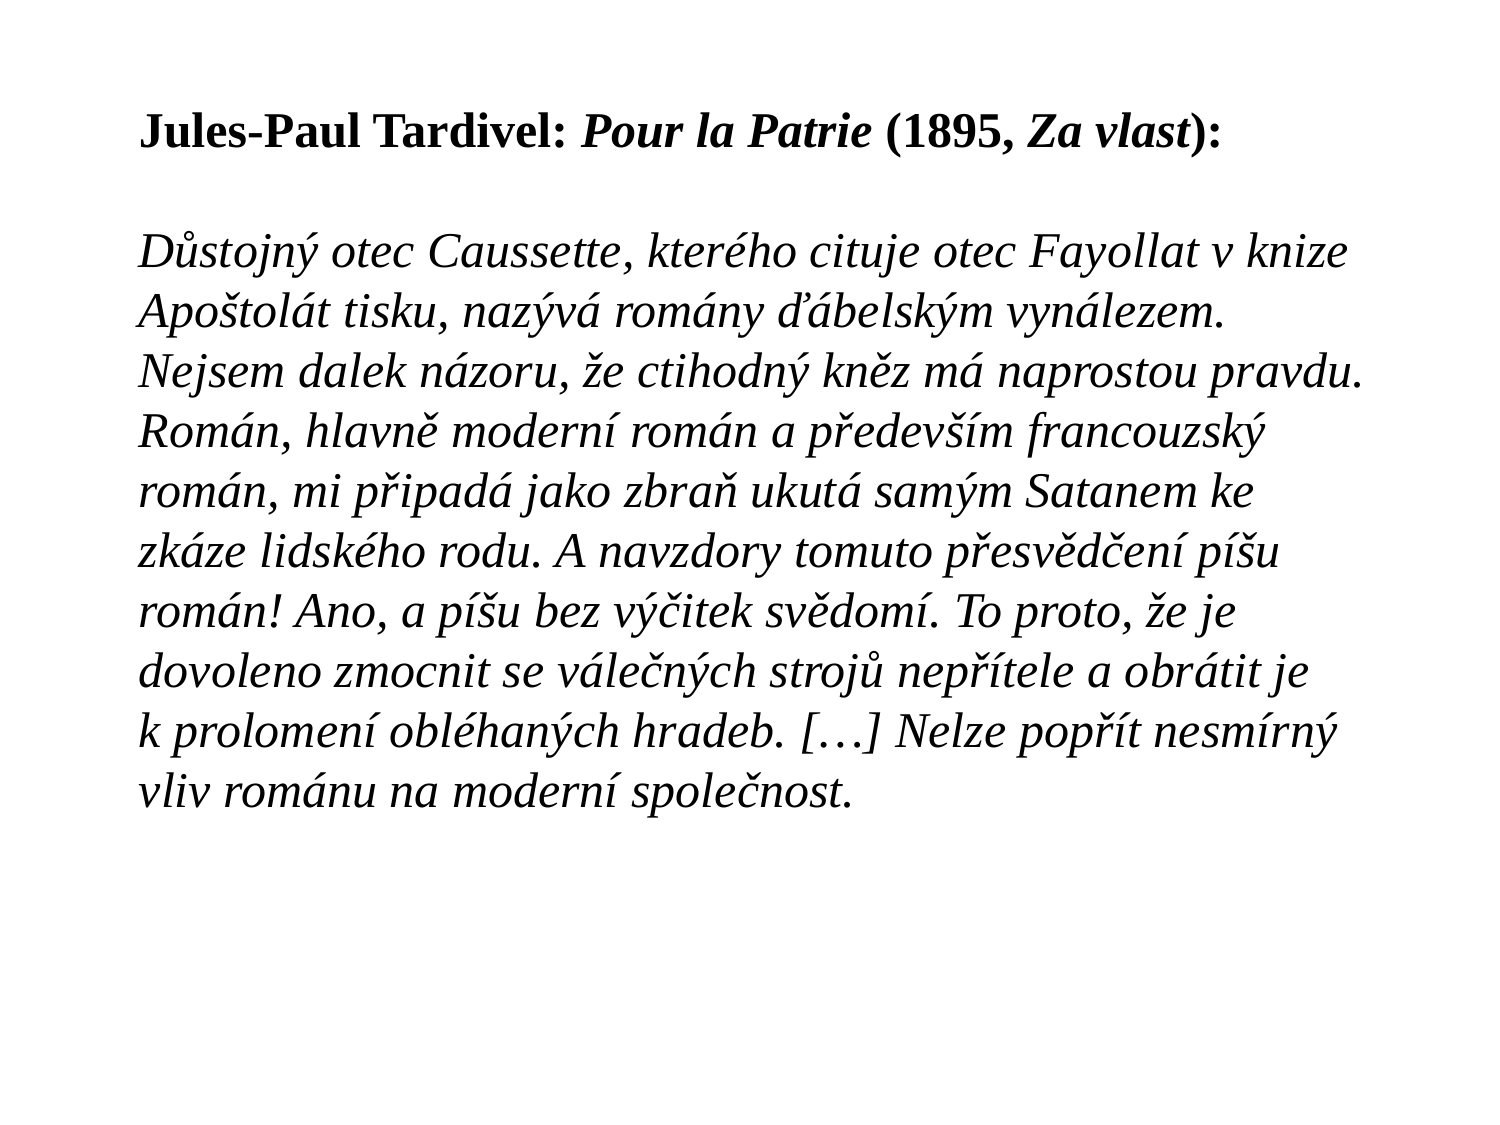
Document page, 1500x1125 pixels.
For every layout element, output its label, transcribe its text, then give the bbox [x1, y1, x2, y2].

text_box Jules-Paul Tardivel: Pour la Patrie (1895, Za vlast): Důstojný otec Caussette, kterého cituje otec Fayollat v knize Apoštolát tisku, nazývá romány ďábelským vynálezem. Nejsem dalek názoru, že ctihodný kněz má naprostou pravdu. Román, hlavně moderní román a především francouzský román, mi připadá jako zbraň ukutá samým Satanem ke zkáze lidského rodu. A navzdory tomuto přesvědčení píšu román! Ano, a píšu bez výčitek svědomí. To proto, že je dovoleno zmocnit se válečných strojů nepřítele a obrátit je k prolomení obléhaných hradeb. […] Nelze popřít nesmírný vliv románu na moderní společnost. [123, 89, 1388, 825]
